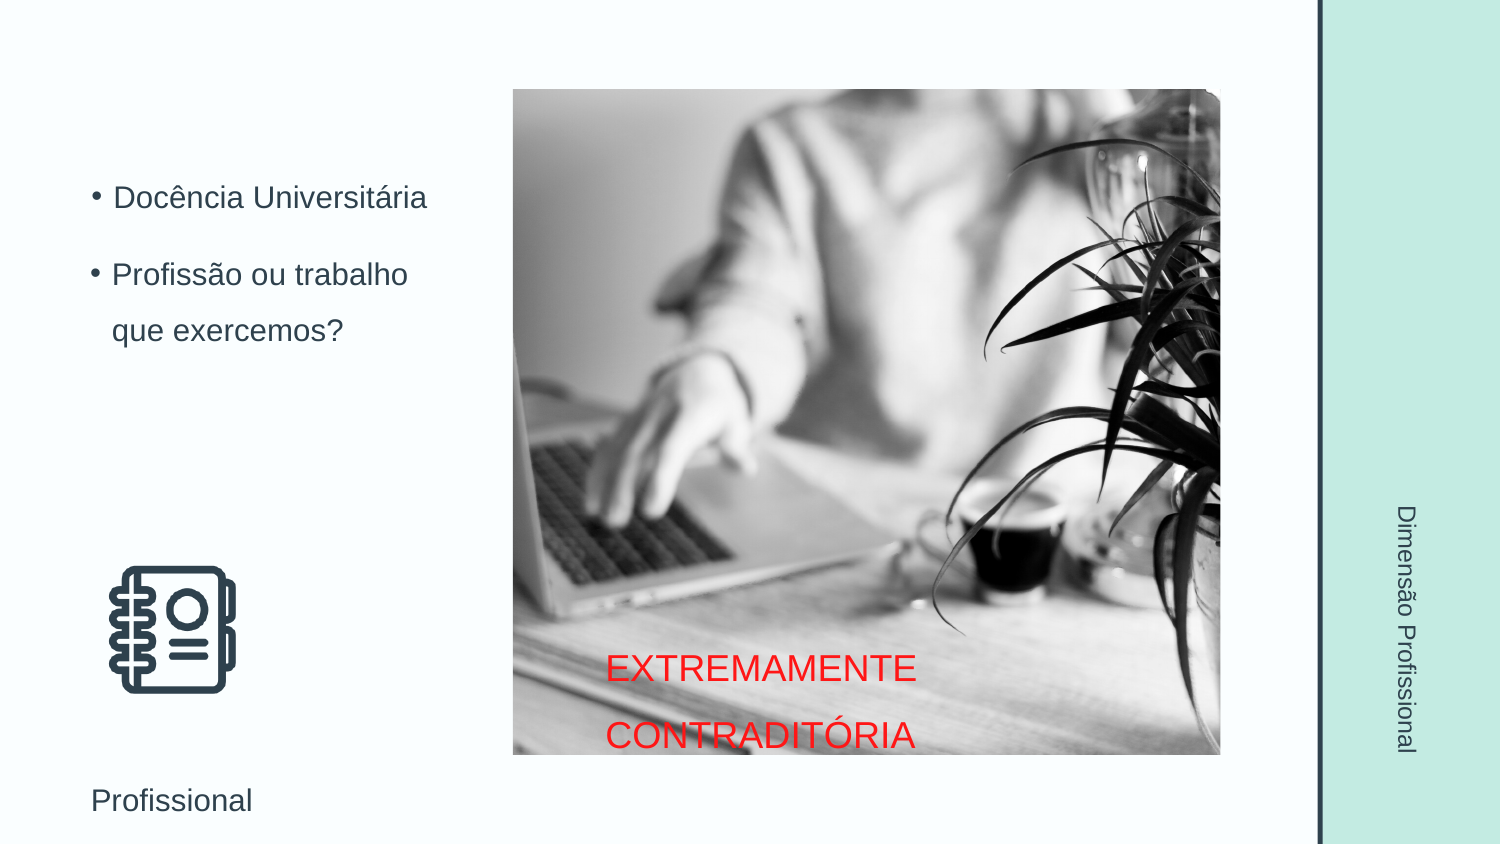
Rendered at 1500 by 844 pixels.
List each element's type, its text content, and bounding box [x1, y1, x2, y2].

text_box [43, 565, 301, 805]
picture [512, 89, 1221, 755]
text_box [0, 0, 1323, 844]
text_box Dimensão Profissional [1400, 125, 1435, 755]
